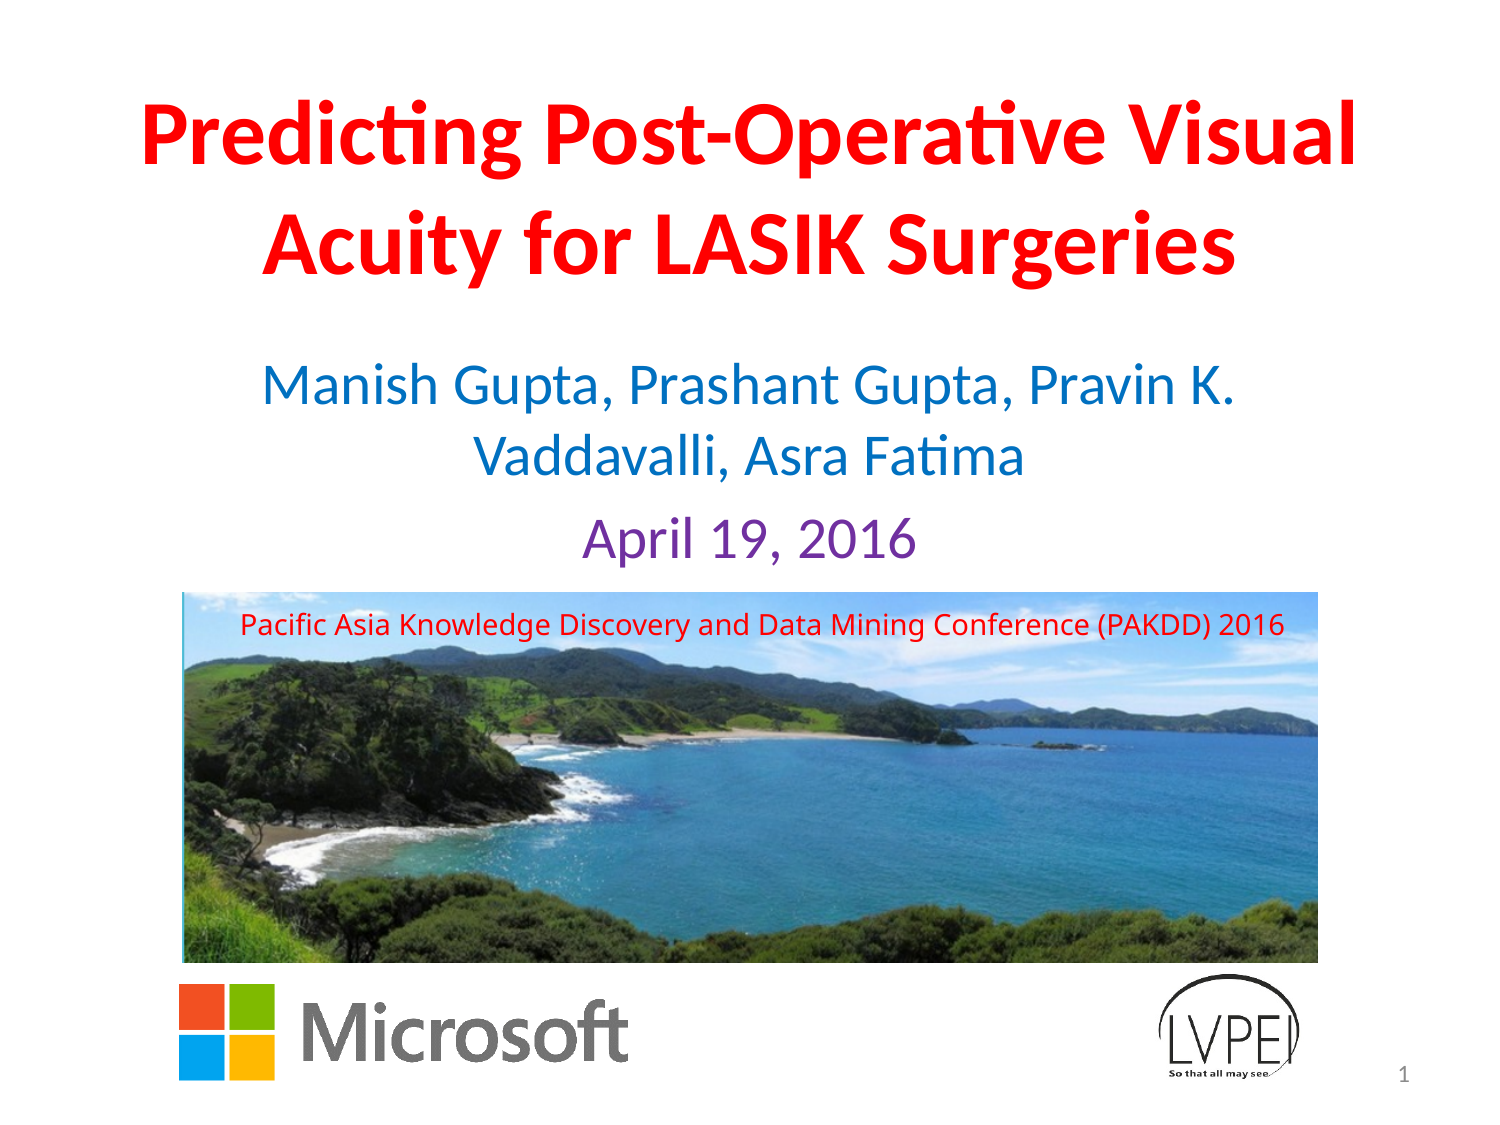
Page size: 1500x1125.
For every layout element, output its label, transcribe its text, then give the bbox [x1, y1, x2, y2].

title Predicting Post-Operative Visual Acuity for LASIK Surgeries [75, 62, 1425, 304]
subtitle Manish Gupta, Prashant Gupta, Pravin K. Vaddavalli, Asra Fatima April 19, 2016 [225, 337, 1275, 581]
picture [1149, 964, 1308, 1088]
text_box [182, 592, 1318, 963]
picture [162, 974, 638, 1093]
